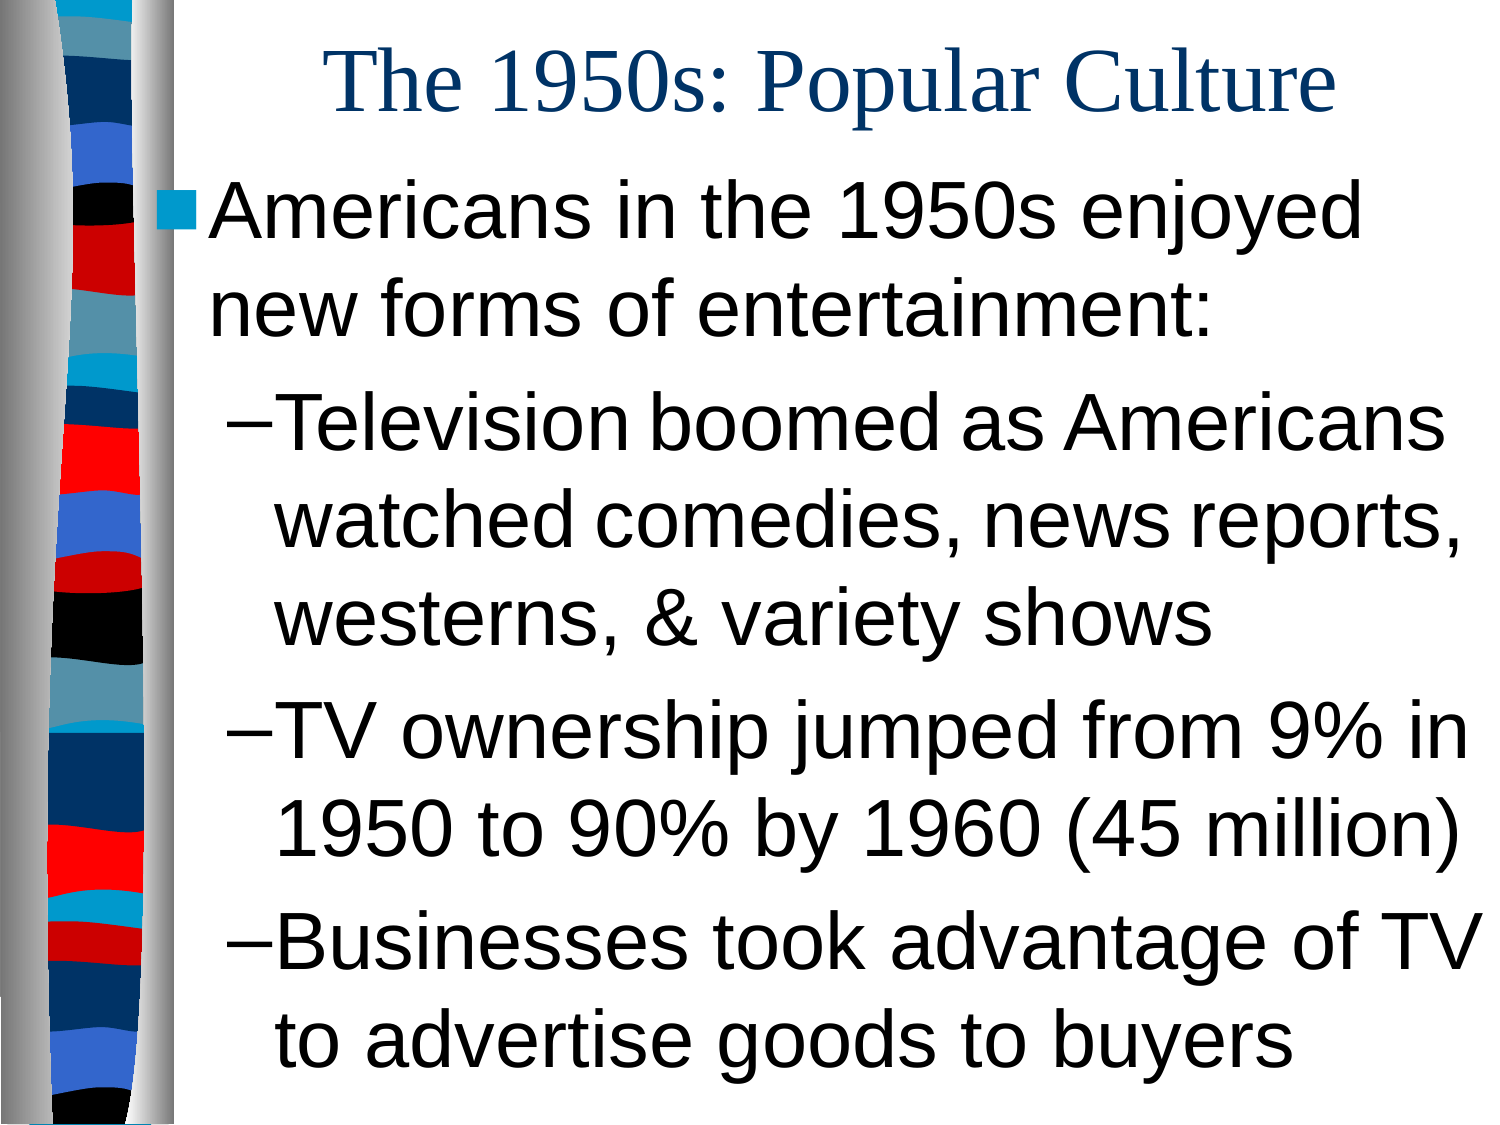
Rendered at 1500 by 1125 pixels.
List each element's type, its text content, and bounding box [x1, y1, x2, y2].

list Americans in the 1950s enjoyed new forms of entertainment: Television boomed as Americans watched comedies, news reports, westerns, & variety shows TV ownership jumped from 9% in 1950 to 90% by 1960 (45 million) Businesses took advantage of TV to advertise goods to buyers [137, 149, 1500, 1125]
title The 1950s: Popular Culture [162, 0, 1500, 149]
